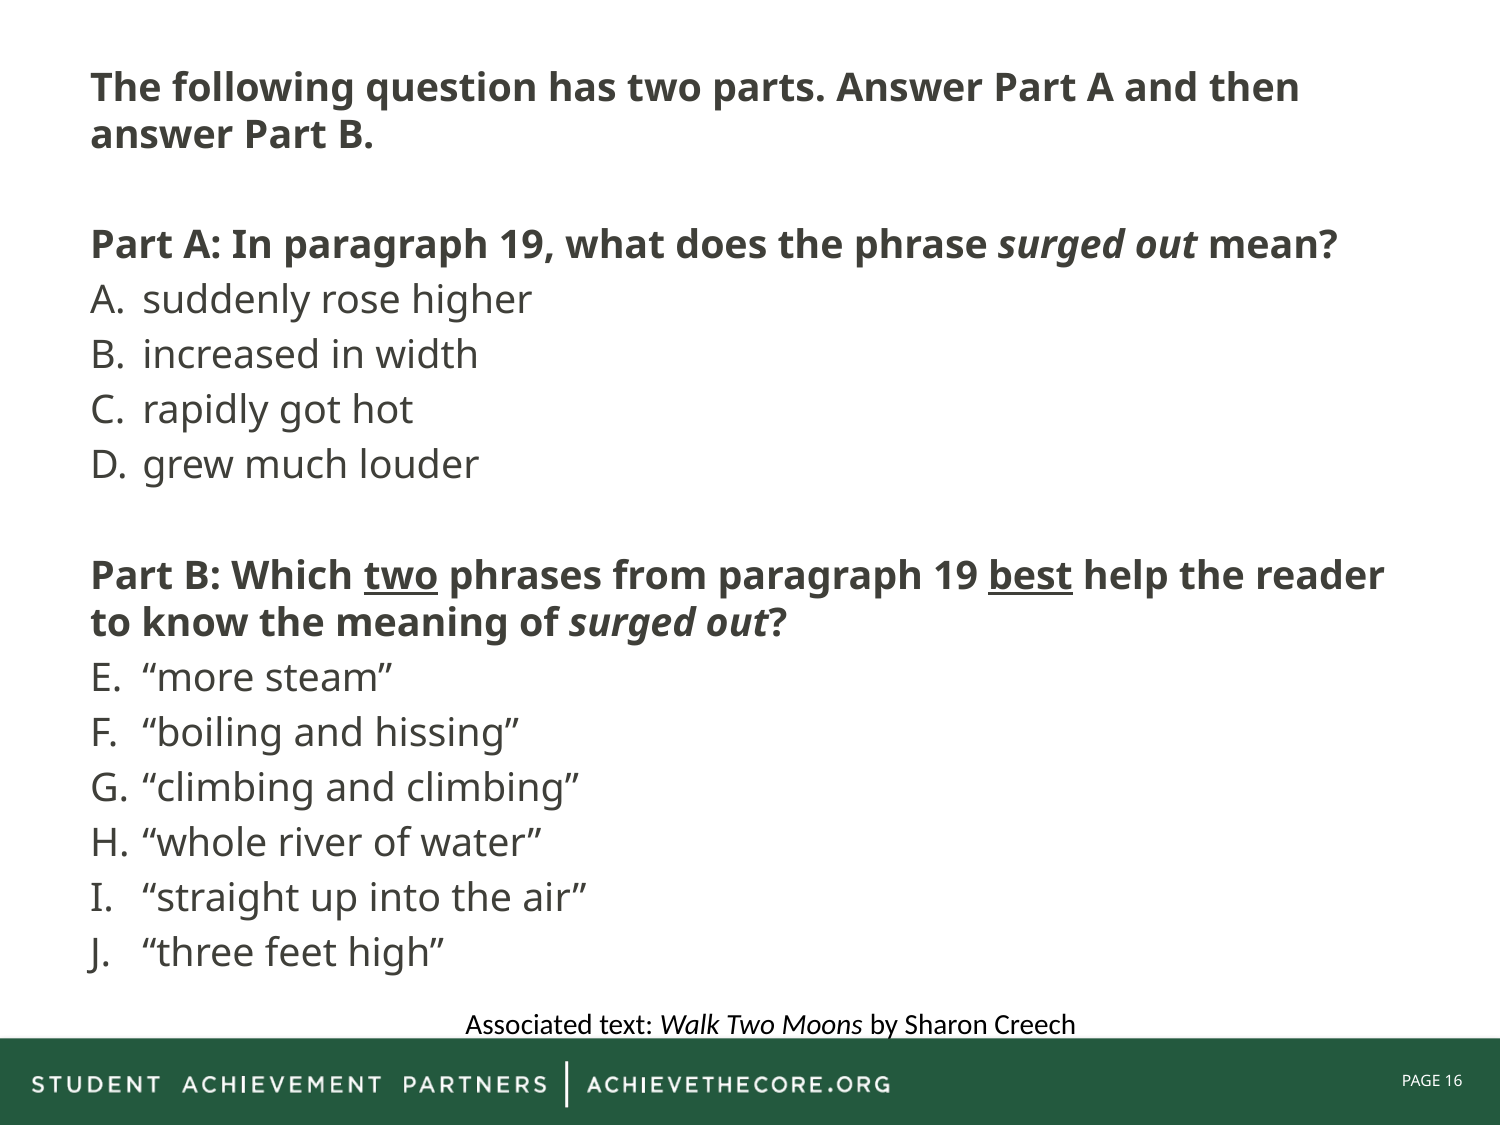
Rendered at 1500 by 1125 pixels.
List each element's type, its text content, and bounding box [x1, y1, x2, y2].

list The following question has two parts. Answer Part A and then answer Part B. Part A: In paragraph 19, what does the phrase surged out mean? suddenly rose higher increased in width rapidly got hot grew much louder Part B: Which two phrases from paragraph 19 best help the reader to know the meaning of surged out? “more steam” “boiling and hissing” “climbing and climbing” “whole river of water” “straight up into the air” “three feet high” [75, 54, 1425, 998]
text_box Associated text: Walk Two Moons by Sharon Creech [450, 997, 1092, 1048]
